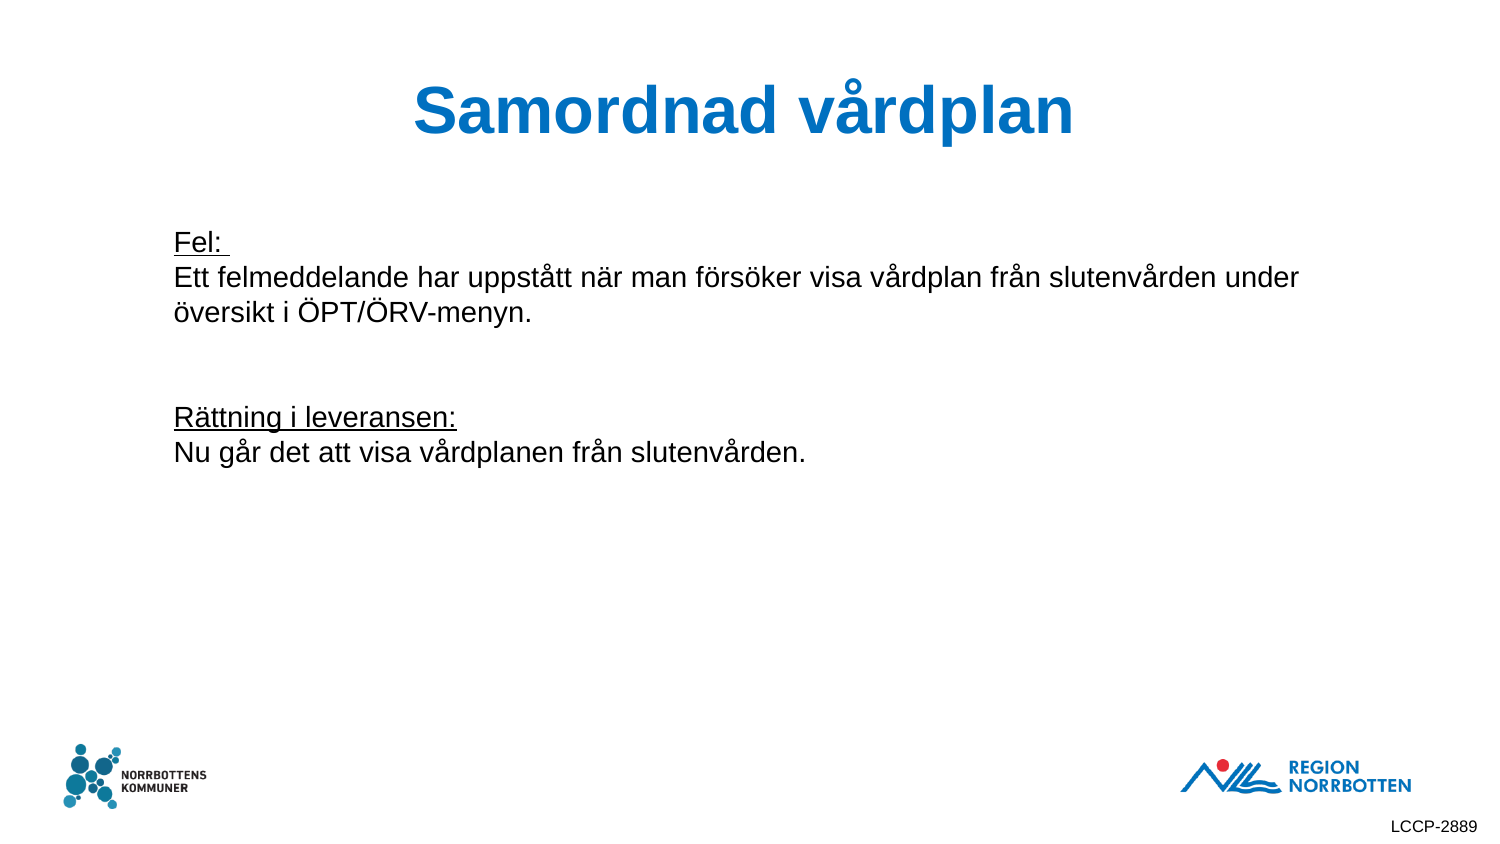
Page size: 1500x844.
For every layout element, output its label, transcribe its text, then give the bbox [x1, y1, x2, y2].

text_box Fel: Ett felmeddelande har uppstått när man försöker visa vårdplan från slutenvården under översikt i ÖPT/ÖRV-menyn. Rättning i leveransen: Nu går det att visa vårdplanen från slutenvården. [158, 216, 1331, 476]
picture [1170, 749, 1423, 803]
title Samordnad vårdplan [134, 28, 1355, 155]
picture [60, 739, 209, 813]
text_box LCCP-2889 [1376, 808, 1493, 844]
